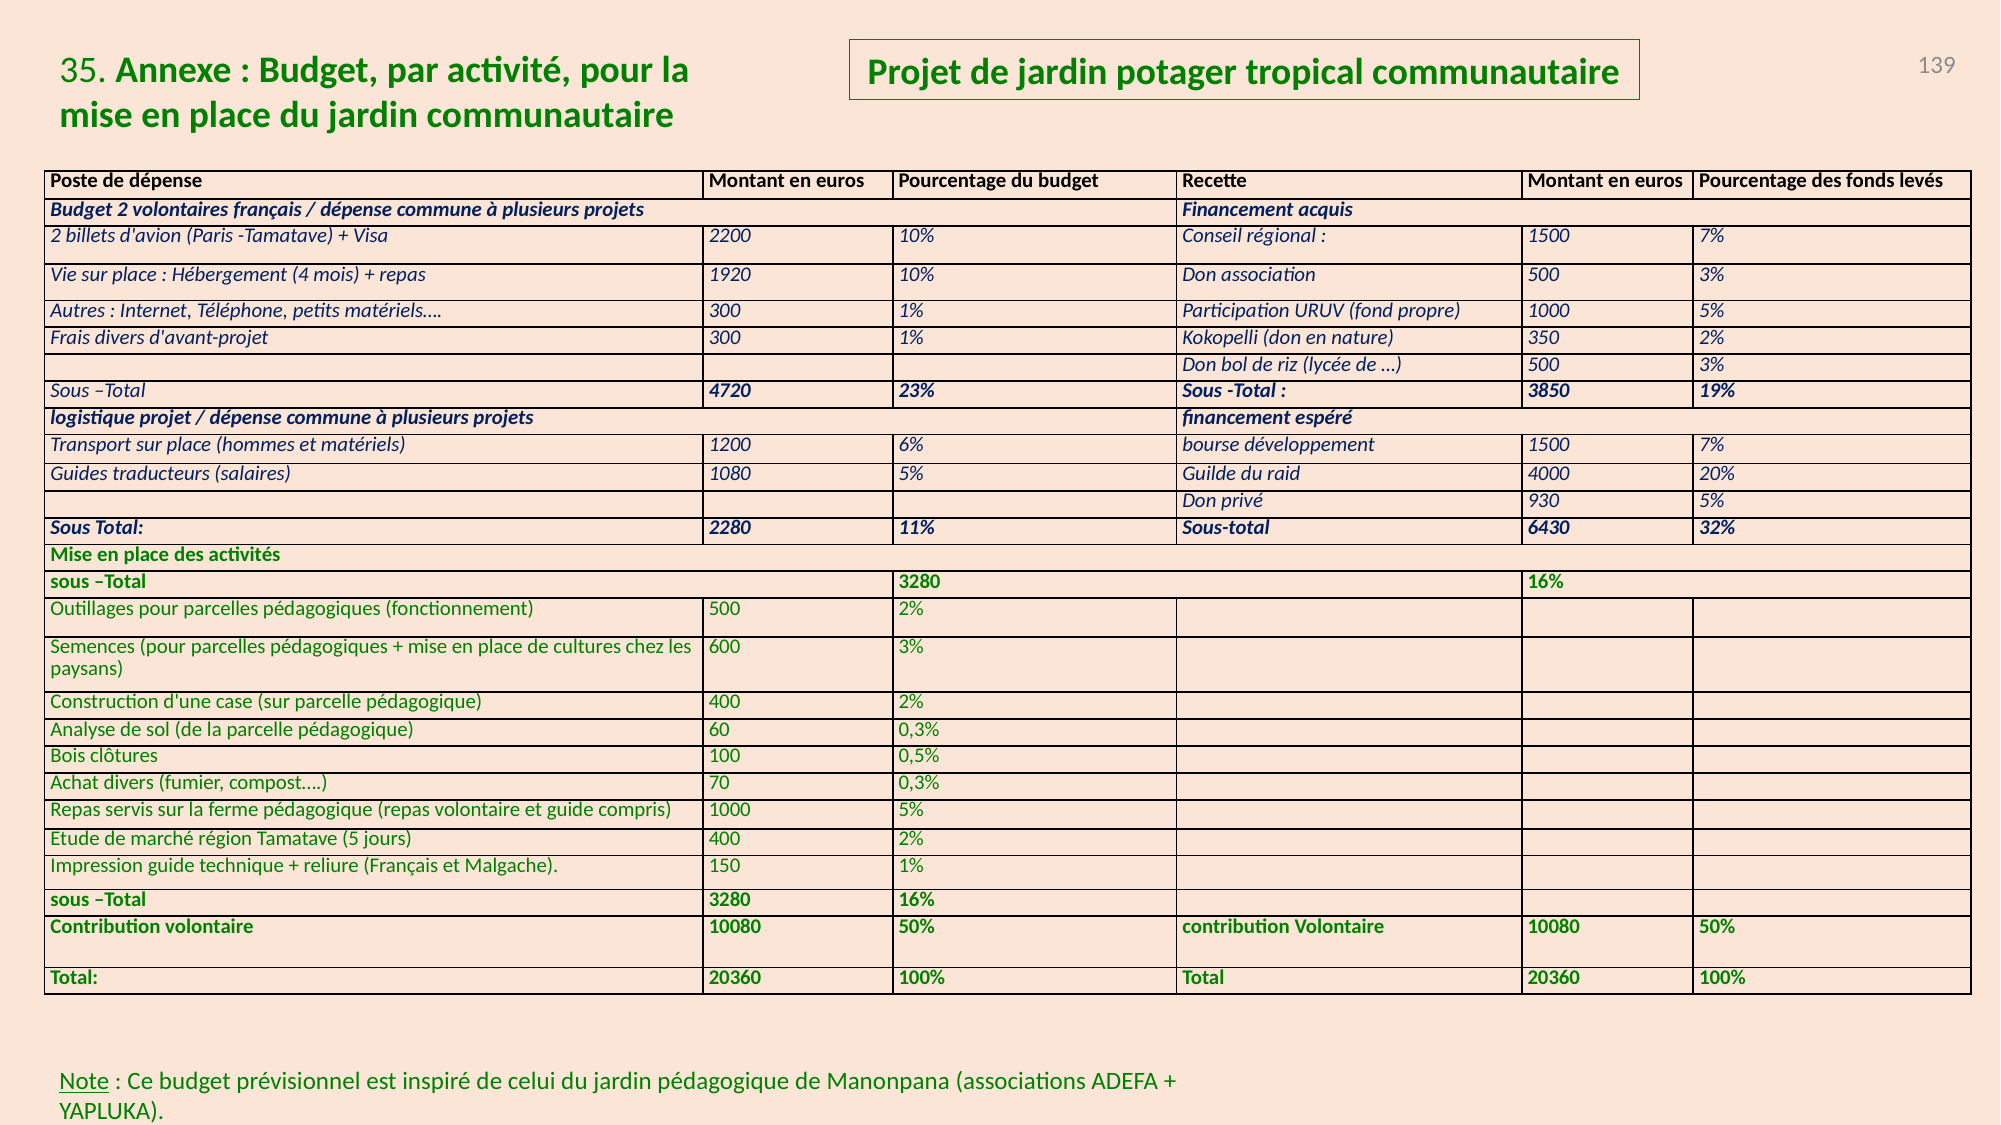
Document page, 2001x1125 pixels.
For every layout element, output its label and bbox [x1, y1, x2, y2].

table_cell [1523, 890, 1692, 915]
table_cell [45, 227, 702, 263]
table_cell [1177, 693, 1521, 718]
table_cell [1177, 328, 1521, 353]
table_cell [704, 301, 892, 326]
table_cell [1694, 693, 1970, 718]
table_cell [1523, 774, 1692, 799]
table_cell [1177, 720, 1521, 745]
table_cell [45, 519, 702, 544]
table_cell [45, 801, 702, 828]
table_cell [45, 572, 892, 597]
table_cell [1523, 830, 1692, 855]
table_cell [1694, 830, 1970, 855]
table_cell [45, 200, 1176, 225]
table_cell [45, 409, 1176, 434]
table_cell [1523, 435, 1692, 463]
table_cell [894, 890, 1176, 915]
table_cell [1177, 301, 1521, 326]
table_cell [1523, 382, 1692, 407]
table_cell [1177, 856, 1521, 889]
table_cell [1177, 890, 1521, 915]
text_box [44, 1057, 1303, 1125]
table_cell [704, 227, 892, 263]
table_cell [1694, 638, 1970, 691]
table_cell [704, 435, 892, 463]
table_cell [1694, 968, 1970, 993]
table_cell [45, 968, 702, 993]
table_cell [1177, 599, 1521, 636]
table_cell [1523, 355, 1692, 380]
table_cell [1694, 599, 1970, 636]
table_cell [1177, 265, 1521, 300]
table_cell [1694, 890, 1970, 915]
table_cell [45, 265, 702, 300]
table_cell [704, 856, 892, 889]
table_cell [894, 492, 1176, 517]
table_header [45, 172, 702, 198]
table_cell [894, 801, 1176, 828]
table_cell [1177, 801, 1521, 828]
table_header [894, 172, 1176, 198]
table_cell [894, 693, 1176, 718]
table_header [1694, 172, 1970, 198]
table_cell [1177, 435, 1521, 463]
table_cell [894, 599, 1176, 636]
table_cell [45, 917, 702, 967]
table_cell [1177, 638, 1521, 691]
table_cell [1177, 774, 1521, 799]
table_cell [1523, 720, 1692, 745]
table_cell [704, 519, 892, 544]
table_cell [1523, 572, 1970, 597]
table_cell [1694, 435, 1970, 463]
table_cell [704, 830, 892, 855]
table_cell [1523, 328, 1692, 353]
table_cell [45, 382, 702, 407]
table_cell [1694, 774, 1970, 799]
text_box [849, 39, 1640, 100]
text_box [44, 37, 714, 143]
table_cell [45, 720, 702, 745]
table_cell [894, 227, 1176, 263]
table_cell [1177, 464, 1521, 490]
slide_number [1884, 32, 1971, 95]
table_cell [704, 917, 892, 967]
table_cell [1694, 856, 1970, 889]
table_cell [1523, 747, 1692, 772]
table_cell [894, 572, 1521, 597]
table_cell [1694, 492, 1970, 517]
table_cell [704, 747, 892, 772]
table_cell [1177, 917, 1521, 967]
table_cell [704, 355, 892, 380]
table_cell [1177, 968, 1521, 993]
table_cell [704, 774, 892, 799]
table_cell [894, 519, 1176, 544]
table_cell [45, 830, 702, 855]
table_cell [1694, 917, 1970, 967]
table_cell [45, 492, 702, 517]
table_cell [1694, 301, 1970, 326]
table_cell [704, 382, 892, 407]
table_cell [45, 638, 702, 691]
table_cell [894, 355, 1176, 380]
table_cell [894, 328, 1176, 353]
table_cell [1694, 464, 1970, 490]
table_cell [1177, 227, 1521, 263]
table_cell [1694, 801, 1970, 828]
table_cell [1694, 519, 1970, 544]
table_cell [704, 599, 892, 636]
table_cell [45, 301, 702, 326]
table_cell [894, 830, 1176, 855]
table_cell [1523, 265, 1692, 300]
table_cell [894, 464, 1176, 490]
table_cell [894, 917, 1176, 967]
table_cell [704, 638, 892, 691]
table_header [1523, 172, 1692, 198]
table_cell [704, 693, 892, 718]
table_cell [45, 355, 702, 380]
table_cell [704, 801, 892, 828]
table_cell [894, 638, 1176, 691]
table_cell [1694, 355, 1970, 380]
table_cell [1523, 599, 1692, 636]
table_cell [704, 464, 892, 490]
table_cell [894, 265, 1176, 300]
table_cell [45, 464, 702, 490]
table_cell [894, 856, 1176, 889]
table_cell [704, 265, 892, 300]
table_cell [1523, 638, 1692, 691]
table_cell [1523, 856, 1692, 889]
table_cell [894, 435, 1176, 463]
table_header [704, 172, 892, 198]
table_cell [45, 856, 702, 889]
table_cell [1177, 747, 1521, 772]
table_cell [894, 301, 1176, 326]
table_cell [704, 890, 892, 915]
table_cell [1177, 830, 1521, 855]
table_cell [894, 774, 1176, 799]
table_cell [704, 968, 892, 993]
table_cell [1694, 227, 1970, 263]
table_cell [704, 328, 892, 353]
table_cell [1177, 200, 1970, 225]
table_cell [1523, 801, 1692, 828]
table_cell [1523, 917, 1692, 967]
table_cell [894, 382, 1176, 407]
table_cell [1694, 720, 1970, 745]
table_cell [704, 720, 892, 745]
table_cell [45, 328, 702, 353]
table_cell [1177, 519, 1521, 544]
table_cell [704, 492, 892, 517]
table_header [1177, 172, 1521, 198]
table_cell [1694, 328, 1970, 353]
table_cell [1694, 265, 1970, 300]
table_cell [1523, 693, 1692, 718]
table_cell [1177, 382, 1521, 407]
table_cell [45, 774, 702, 799]
table_cell [1177, 409, 1970, 434]
table_cell [45, 890, 702, 915]
table_cell [1523, 464, 1692, 490]
table_cell [1523, 301, 1692, 326]
table_cell [1177, 492, 1521, 517]
table_cell [45, 435, 702, 463]
table_cell [894, 720, 1176, 745]
table_cell [45, 693, 702, 718]
table_cell [1523, 519, 1692, 544]
table_cell [45, 599, 702, 636]
table_cell [1177, 355, 1521, 380]
table_cell [1523, 227, 1692, 263]
table_cell [1523, 968, 1692, 993]
table_cell [45, 545, 1970, 570]
table_cell [1694, 382, 1970, 407]
table_cell [894, 968, 1176, 993]
table_cell [1523, 492, 1692, 517]
table_cell [45, 747, 702, 772]
table_cell [1694, 747, 1970, 772]
table_cell [894, 747, 1176, 772]
